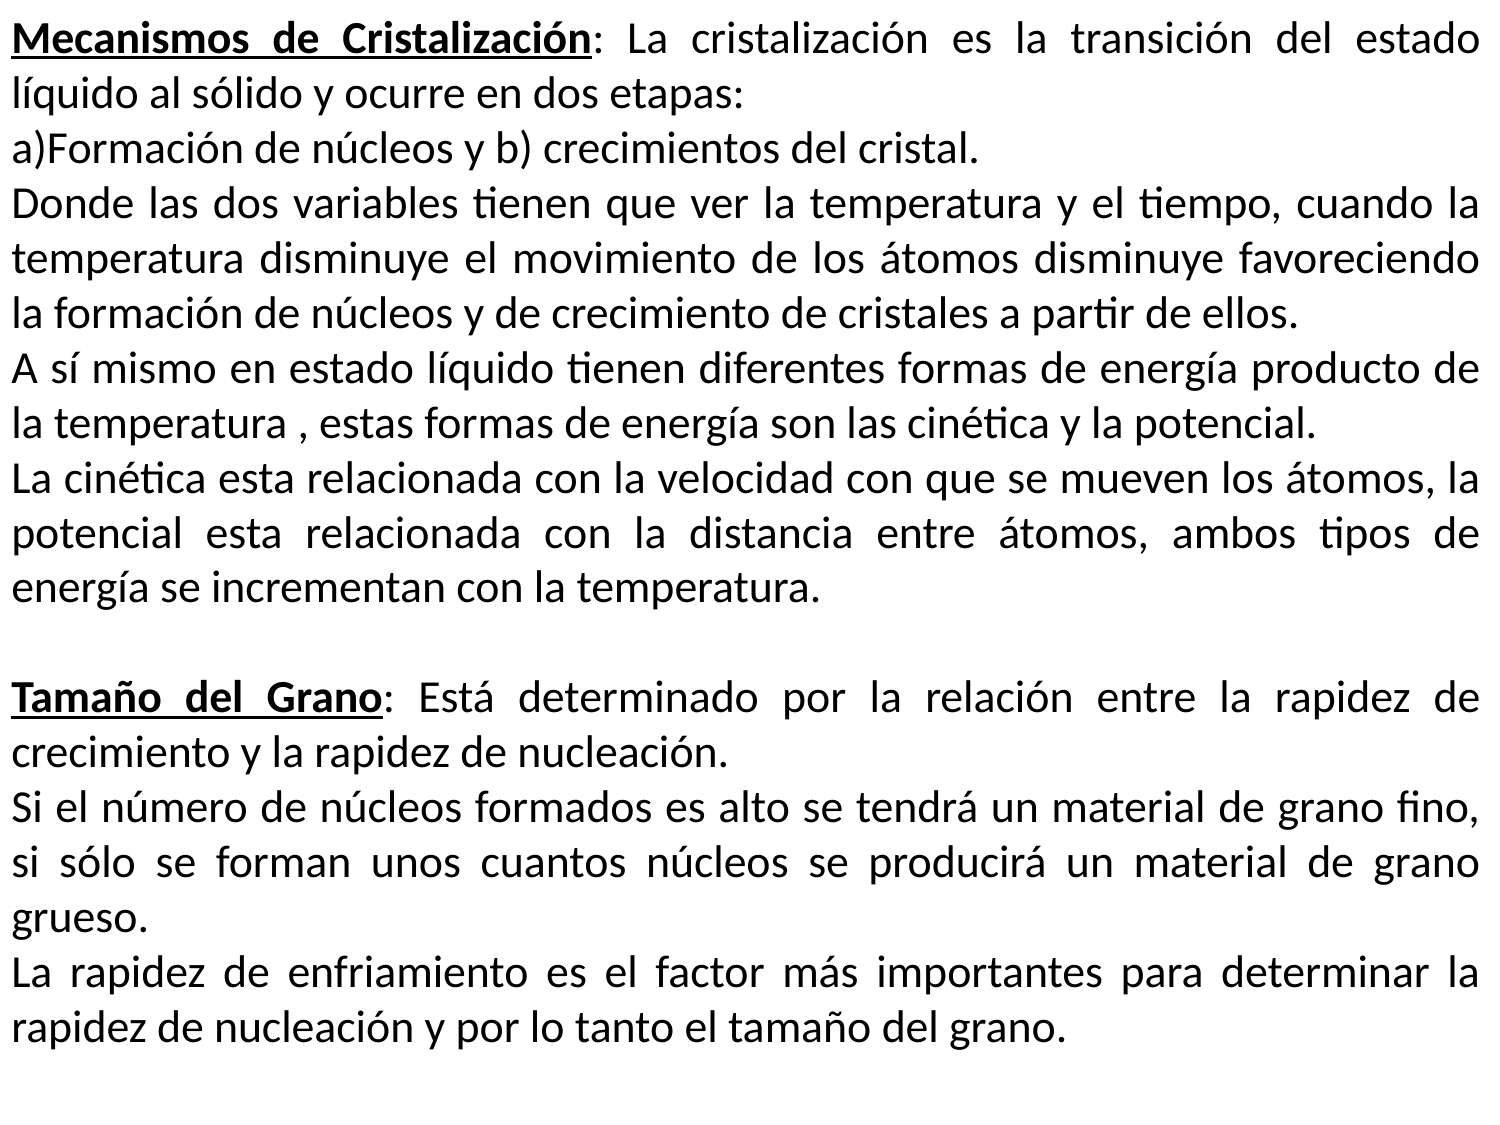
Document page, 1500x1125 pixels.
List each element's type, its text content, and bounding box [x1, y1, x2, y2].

text_box Mecanismos de Cristalización: La cristalización es la transición del estado líquido al sólido y ocurre en dos etapas: a)Formación de núcleos y b) crecimientos del cristal. Donde las dos variables tienen que ver la temperatura y el tiempo, cuando la temperatura disminuye el movimiento de los átomos disminuye favoreciendo la formación de núcleos y de crecimiento de cristales a partir de ellos. A sí mismo en estado líquido tienen diferentes formas de energía producto de la temperatura , estas formas de energía son las cinética y la potencial. La cinética esta relacionada con la velocidad con que se mueven los átomos, la potencial esta relacionada con la distancia entre átomos, ambos tipos de energía se incrementan con la temperatura. Tamaño del Grano: Está determinado por la relación entre la rapidez de crecimiento y la rapidez de nucleación. Si el número de núcleos formados es alto se tendrá un material de grano fino, si sólo se forman unos cuantos núcleos se producirá un material de grano grueso. La rapidez de enfriamiento es el factor más importantes para determinar la rapidez de nucleación y por lo tanto el tamaño del grano. [0, 0, 1497, 1060]
